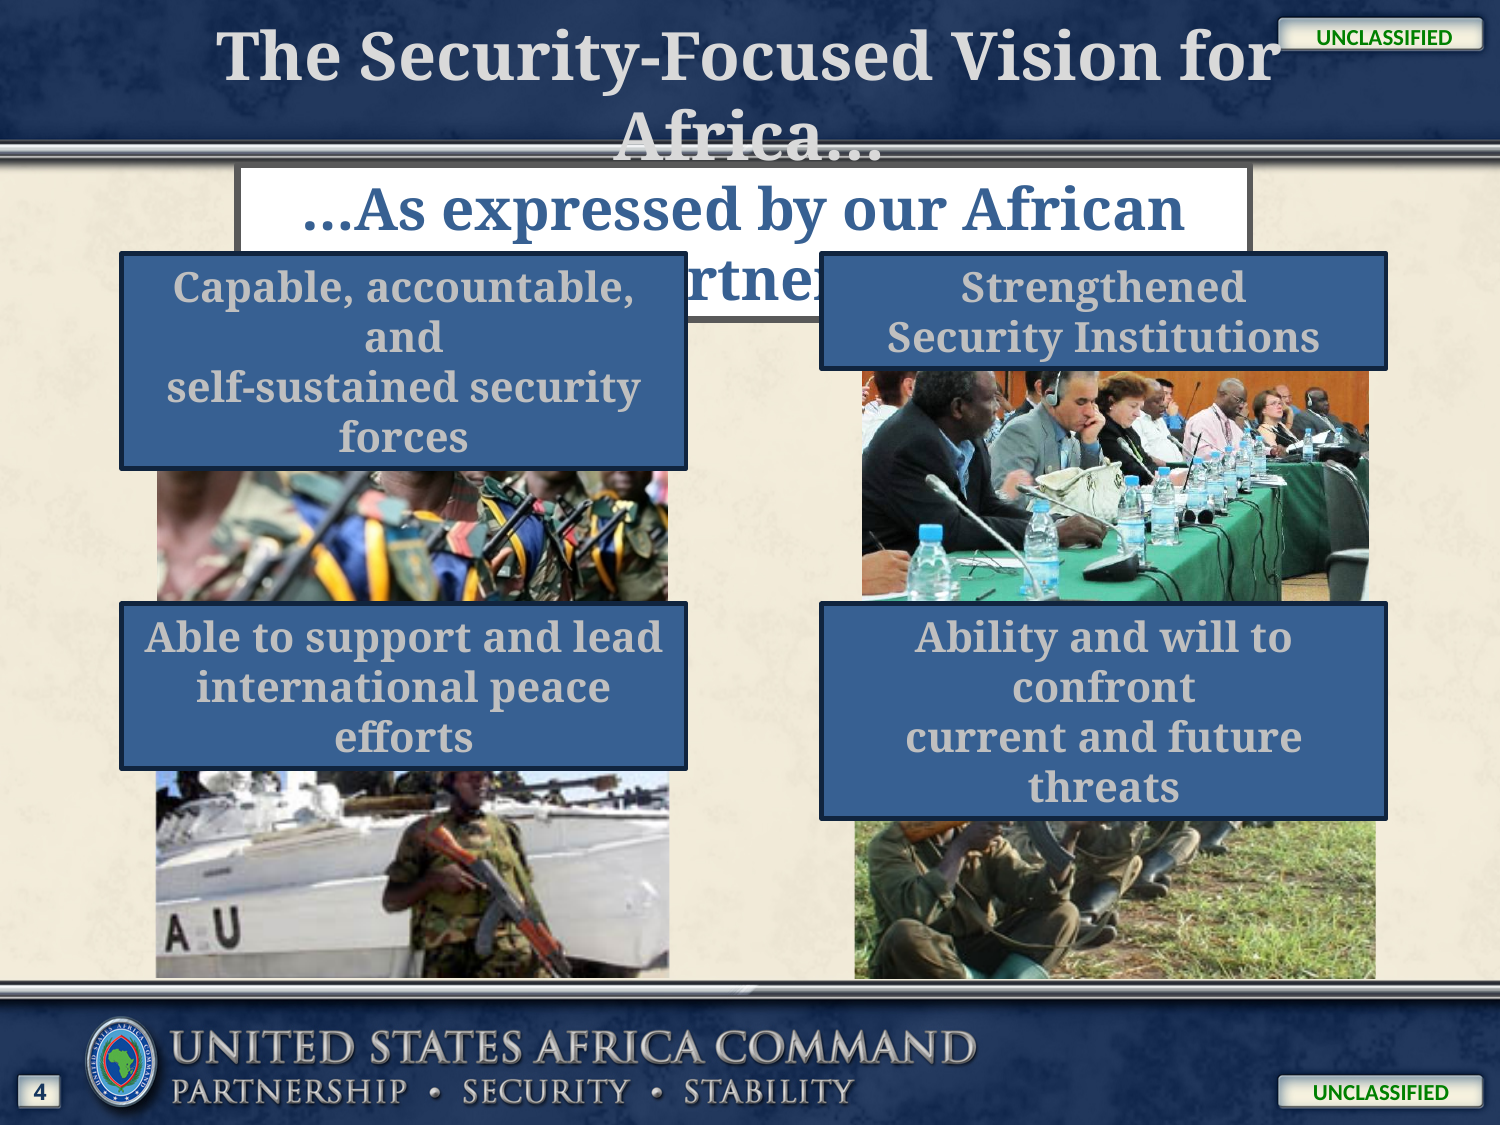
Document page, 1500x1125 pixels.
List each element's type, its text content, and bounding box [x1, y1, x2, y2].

text_box Ability and will to confront current and future threats [821, 603, 1387, 819]
text_box …As expressed by our African Partners [237, 164, 1250, 320]
picture [0, 0, 1500, 1125]
text_box Able to support and lead international peace efforts [121, 603, 687, 769]
title The Security-Focused Vision for Africa… [75, 24, 1425, 163]
text_box 4 [18, 1069, 63, 1112]
text_box Strengthened Security Institutions [821, 253, 1387, 369]
text_box Capable, accountable, and self-sustained security forces [121, 253, 687, 469]
